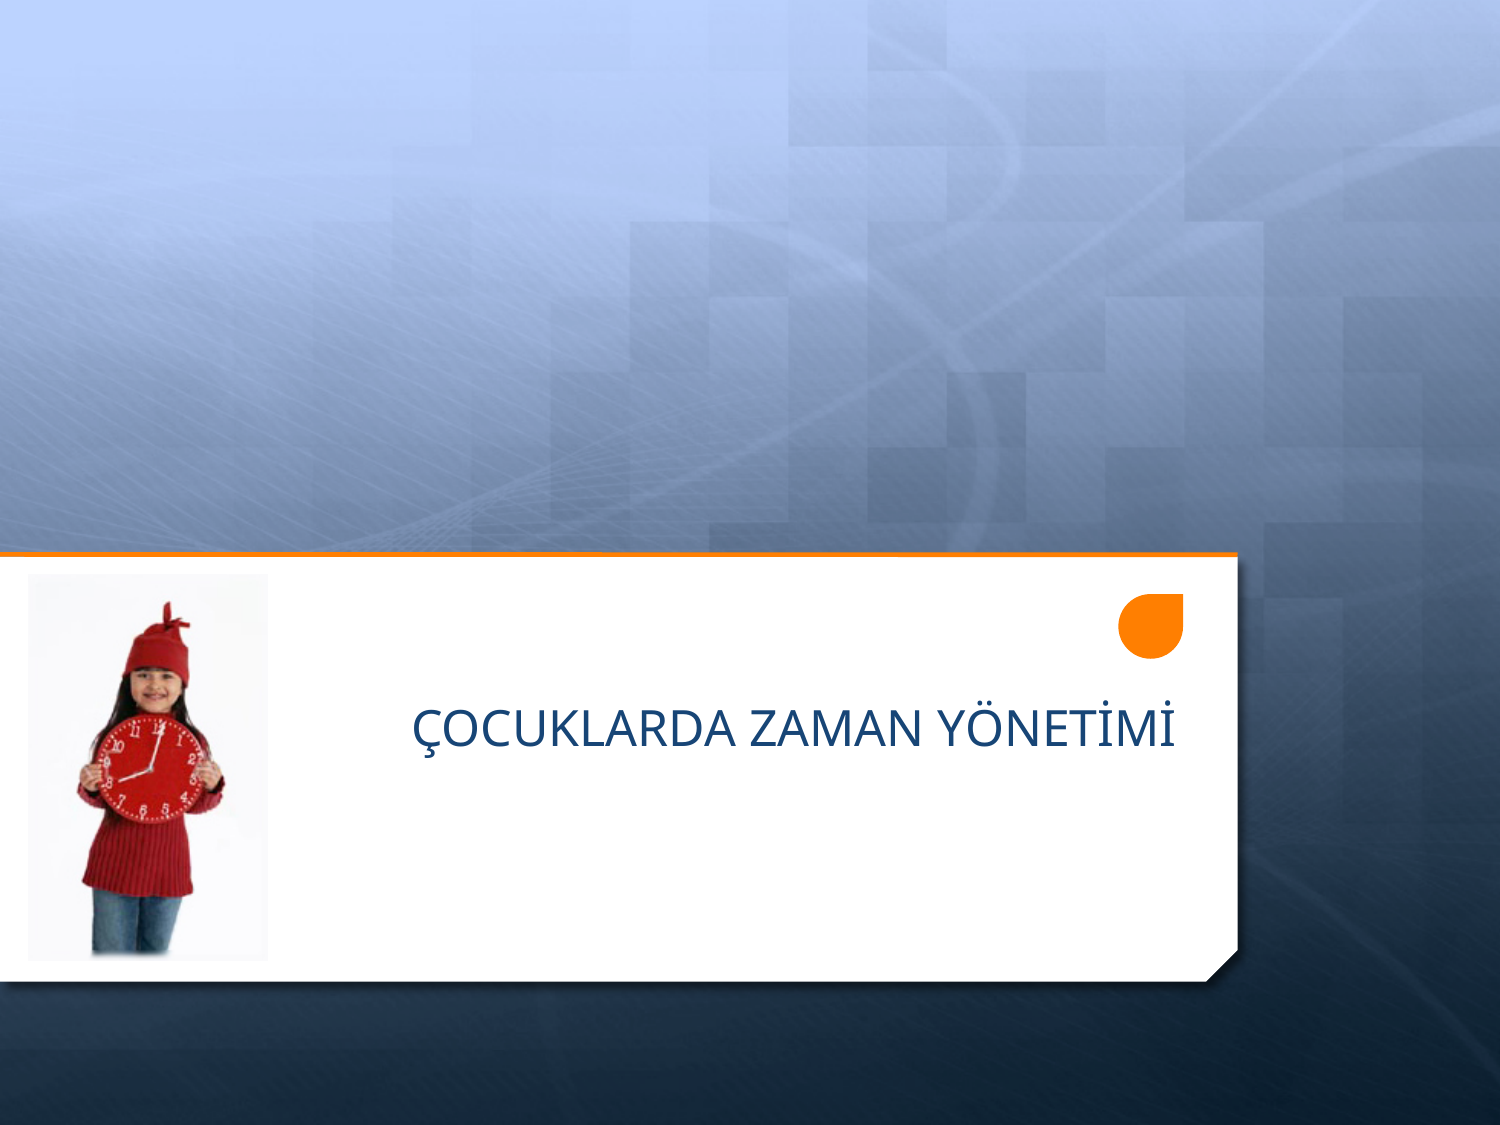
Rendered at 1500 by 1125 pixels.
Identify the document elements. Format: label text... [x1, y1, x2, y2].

picture [28, 574, 268, 961]
title ÇOCUKLARDA ZAMAN YÖNETİMİ [287, 651, 1193, 764]
